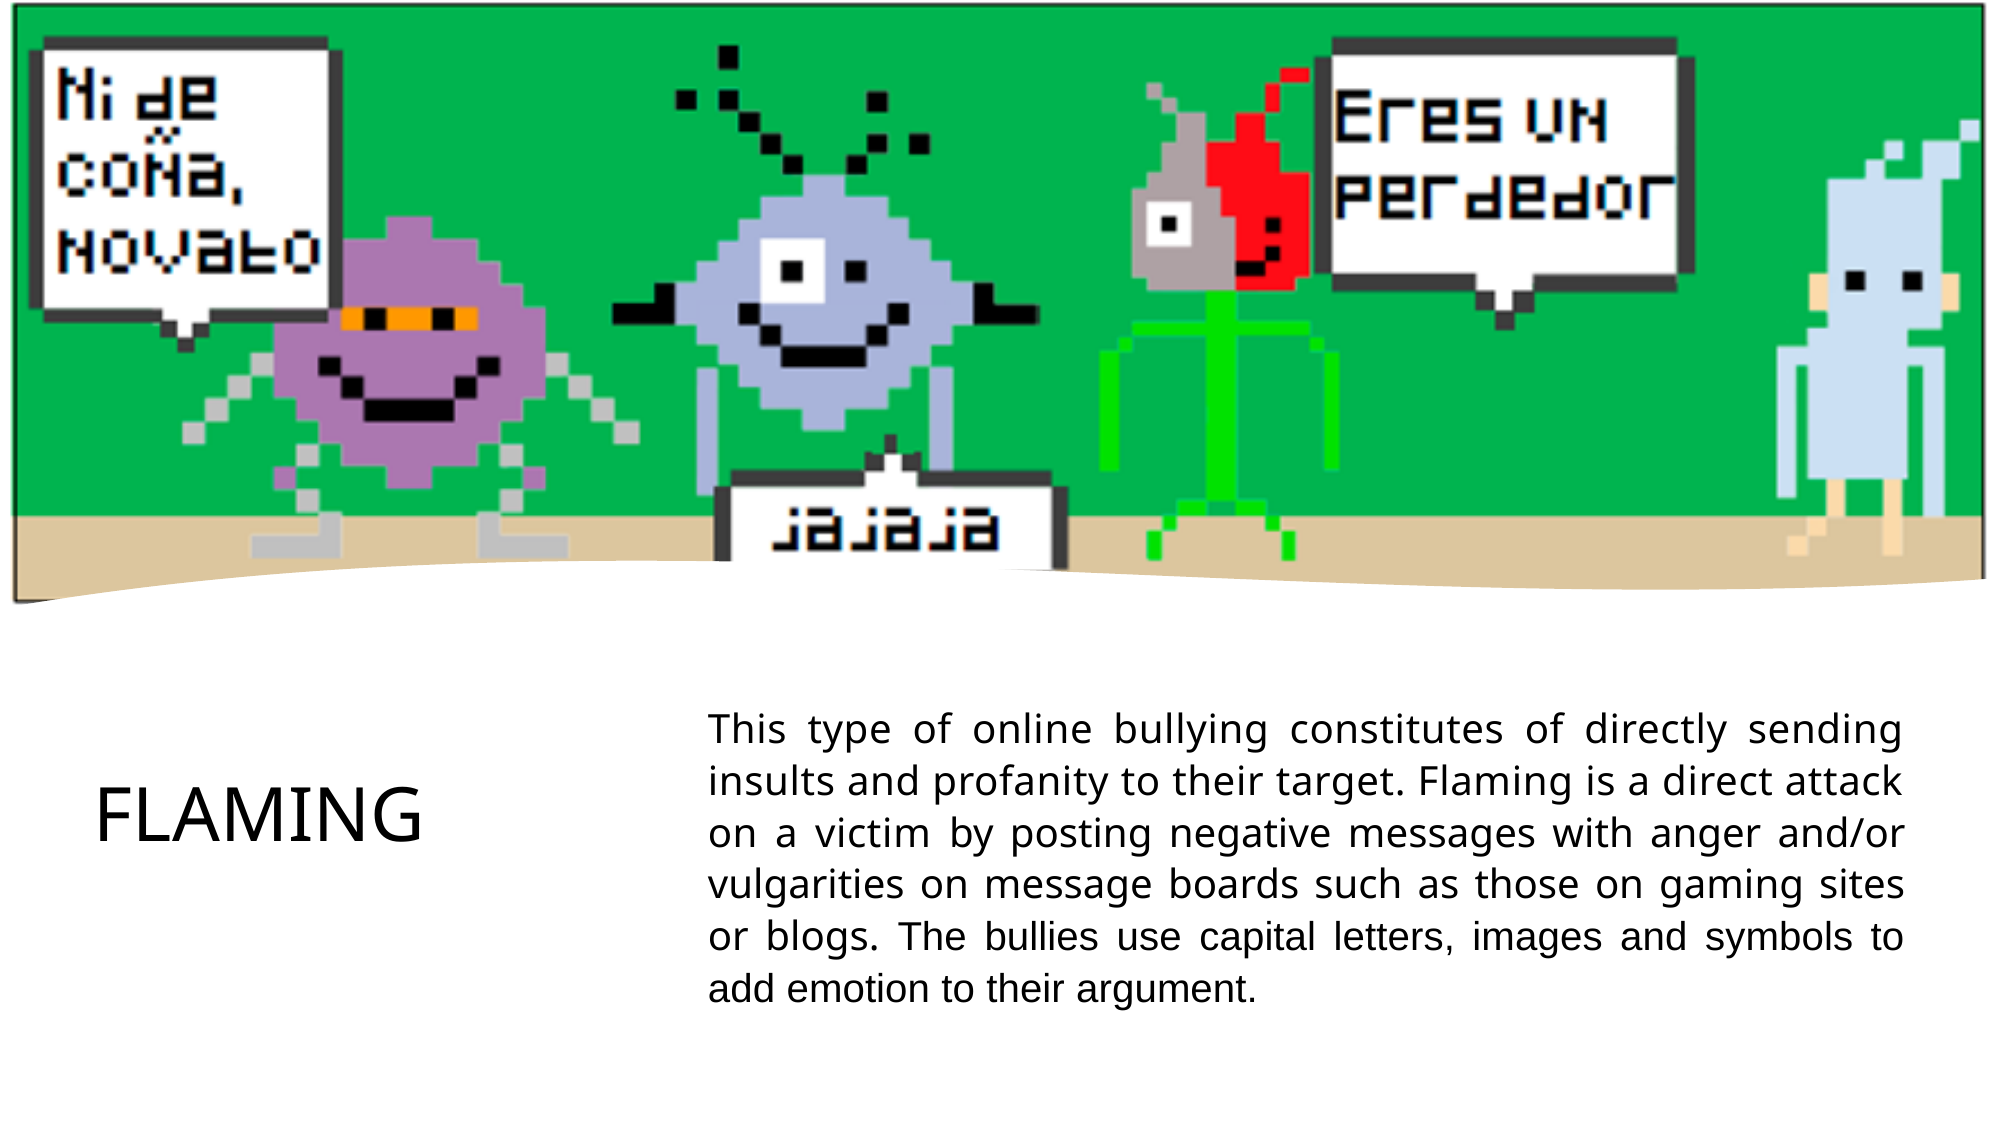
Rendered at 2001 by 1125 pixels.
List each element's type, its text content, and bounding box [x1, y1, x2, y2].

list This type of online bullying constitutes of directly sending insults and profanity to their target. Flaming is a direct attack on a victim by posting negative messages with anger and/or vulgarities on message boards such as those on gaming sites or blogs. The bullies use capital letters, images and symbols to add emotion to their argument. [692, 615, 1921, 1018]
picture [0, 0, 2000, 609]
title FLAMING [78, 615, 667, 1018]
